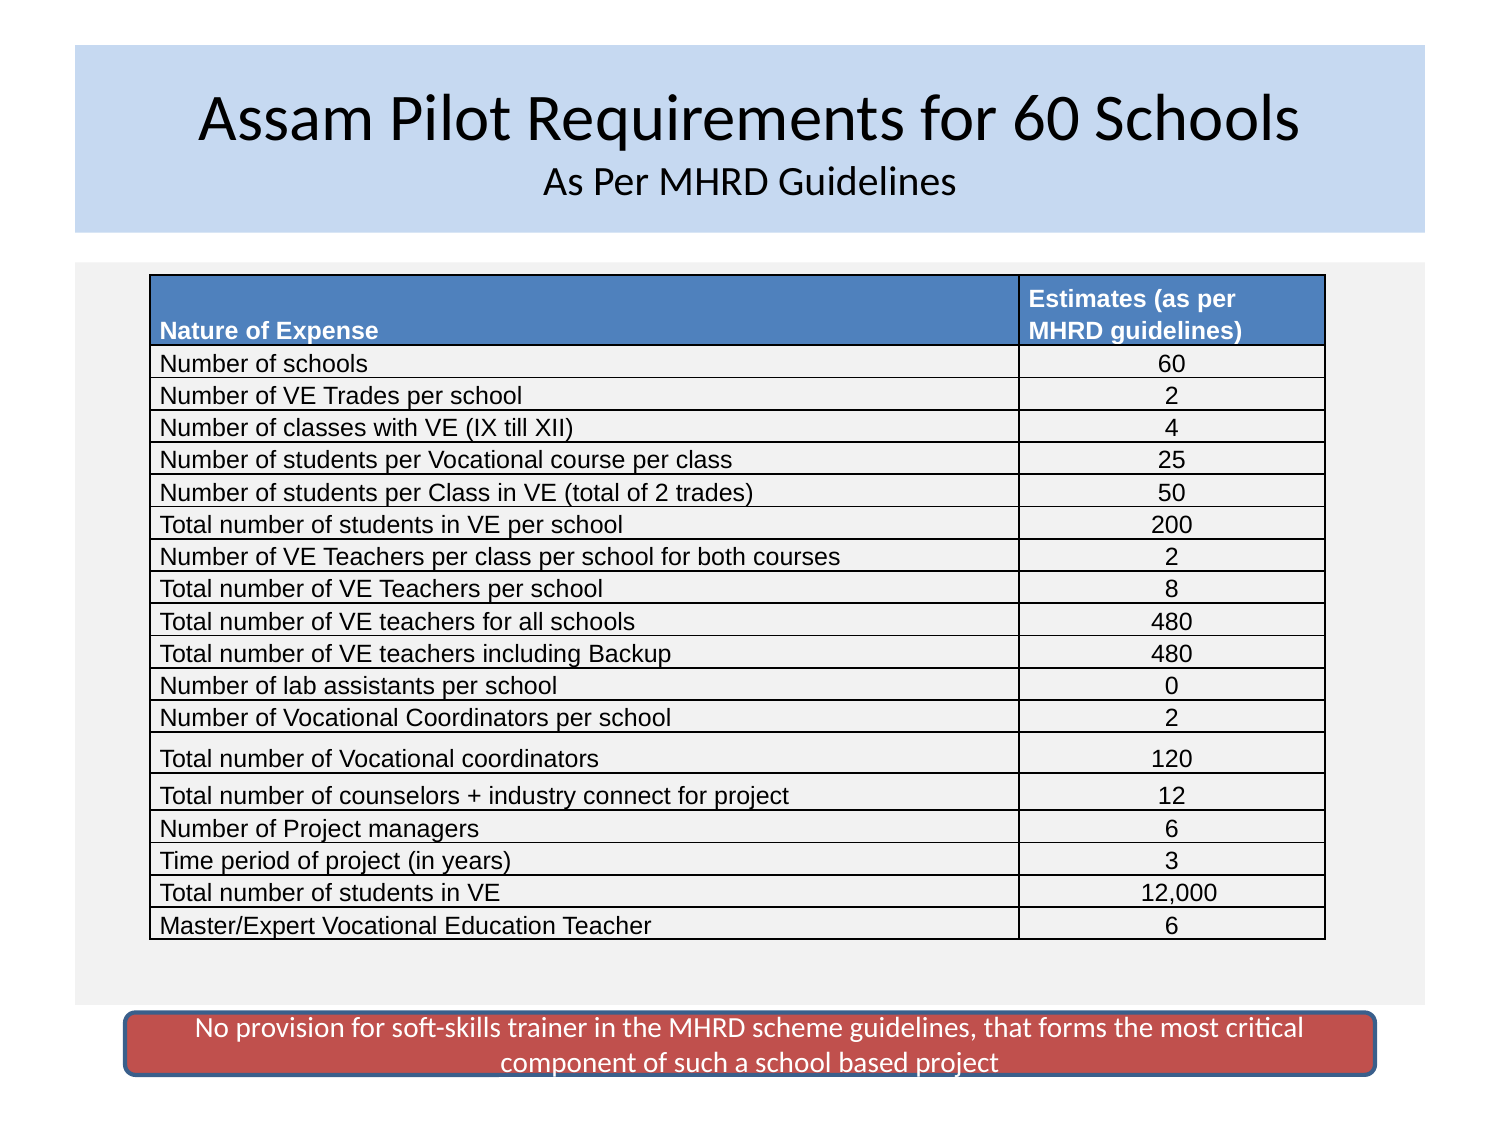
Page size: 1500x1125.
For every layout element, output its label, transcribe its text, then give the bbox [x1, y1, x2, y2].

table_cell Total number of VE teachers including Backup [151, 636, 1018, 667]
table_cell 2 [1020, 540, 1324, 570]
table_cell 120 [1020, 733, 1324, 772]
table_cell Total number of students in VE per school [151, 507, 1018, 538]
table_cell Number of students per Class in VE (total of 2 trades) [151, 475, 1018, 506]
table_cell Number of students per Vocational course per class [151, 443, 1018, 473]
table_cell Number of lab assistants per school [151, 669, 1018, 699]
table_cell Number of Vocational Coordinators per school [151, 701, 1018, 731]
title Assam Pilot Requirements for 60 Schools As Per MHRD Guidelines [75, 45, 1425, 233]
table_cell 6 [1020, 811, 1324, 842]
table_header Nature of Expense [151, 276, 1018, 344]
table_cell Number of classes with VE (IX till XII) [151, 411, 1018, 441]
table_cell 4 [1020, 411, 1324, 441]
table_cell 200 [1020, 507, 1324, 538]
table_cell Number of Project managers [151, 811, 1018, 842]
table_cell Total number of counselors + industry connect for project [151, 774, 1018, 809]
table_cell Number of VE Teachers per class per school for both courses [151, 540, 1018, 570]
table_cell Total number of students in VE [151, 876, 1018, 906]
table_cell Number of schools [151, 346, 1018, 377]
table_cell Total number of VE teachers for all schools [151, 604, 1018, 635]
table_cell 6 [1020, 908, 1324, 938]
table_cell Master/Expert Vocational Education Teacher [151, 908, 1018, 938]
table_cell 50 [1020, 475, 1324, 506]
table_cell Number of VE Trades per school [151, 378, 1018, 409]
table_cell 2 [1020, 701, 1324, 731]
table_cell 12,000 [1020, 876, 1324, 906]
table_cell 480 [1020, 604, 1324, 635]
table_cell Total number of Vocational coordinators [151, 733, 1018, 772]
table_cell 0 [1020, 669, 1324, 699]
table_cell Time period of project (in years) [151, 843, 1018, 874]
text_box No provision for soft-skills trainer in the MHRD scheme guidelines, that forms the most critical component of such a school based project [122, 1010, 1378, 1078]
table_cell 480 [1020, 636, 1324, 667]
table_cell 2 [1020, 378, 1324, 409]
table_cell 8 [1020, 572, 1324, 602]
table_cell 25 [1020, 443, 1324, 473]
list [75, 262, 1425, 1005]
table_header Estimates (as per MHRD guidelines) [1020, 276, 1324, 344]
table_cell 3 [1020, 843, 1324, 874]
table_cell Total number of VE Teachers per school [151, 572, 1018, 602]
table_cell 12 [1020, 774, 1324, 809]
table_cell 60 [1020, 346, 1324, 377]
